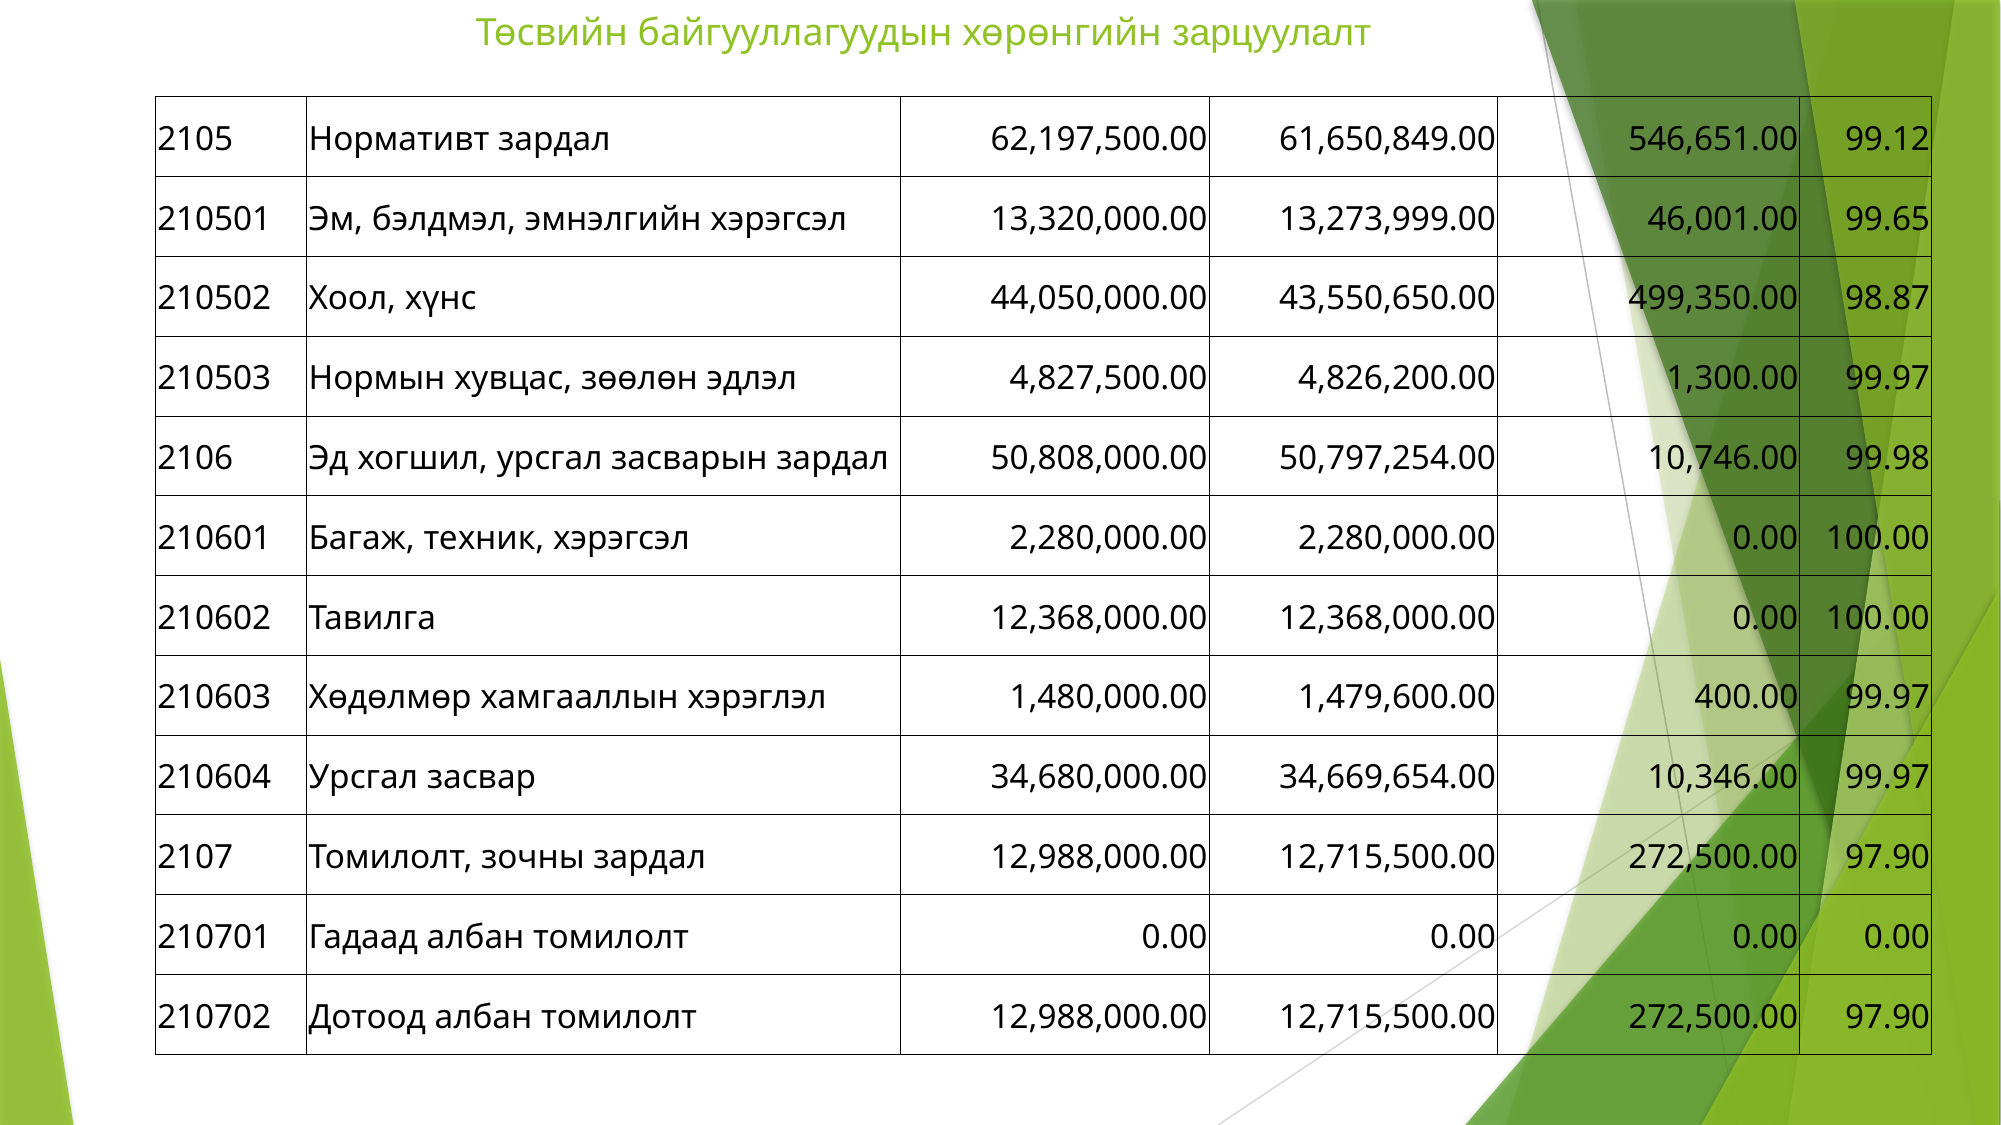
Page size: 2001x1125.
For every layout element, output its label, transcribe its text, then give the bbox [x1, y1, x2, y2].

table_cell 34,680,000.00 [901, 736, 1209, 814]
table_cell 0.00 [1800, 895, 1931, 974]
table_cell 99.97 [1800, 736, 1931, 814]
table_cell 210503 [156, 337, 306, 416]
table_cell 210603 [156, 656, 306, 735]
table_cell 13,320,000.00 [901, 177, 1209, 256]
table_cell Багаж, техник, хэрэгсэл [307, 496, 900, 575]
table_cell 272,500.00 [1498, 815, 1799, 894]
table_cell 97.90 [1800, 975, 1931, 1054]
table_header 99.12 [1800, 97, 1931, 176]
table_cell 4,827,500.00 [901, 337, 1209, 416]
table_header 546,651.00 [1498, 97, 1799, 176]
table_cell Томилолт, зочны зардал [307, 815, 900, 894]
table_cell 10,346.00 [1498, 736, 1799, 814]
title Төсвийн байгууллагуудын хөрөнгийн зарцуулалт [218, 0, 1629, 47]
table_cell 400.00 [1498, 656, 1799, 735]
table_cell 99.97 [1800, 337, 1931, 416]
table_cell 97.90 [1800, 815, 1931, 894]
table_cell 43,550,650.00 [1210, 257, 1497, 336]
table_cell 50,808,000.00 [901, 417, 1209, 495]
table_cell 0.00 [1498, 496, 1799, 575]
table_cell 100.00 [1800, 496, 1931, 575]
table_cell 100.00 [1800, 576, 1931, 655]
table_cell 2,280,000.00 [901, 496, 1209, 575]
table_cell 34,669,654.00 [1210, 736, 1497, 814]
table_cell 4,826,200.00 [1210, 337, 1497, 416]
table_cell Хөдөлмөр хамгааллын хэрэглэл [307, 656, 900, 735]
table_cell 12,715,500.00 [1210, 975, 1497, 1054]
table_cell 210702 [156, 975, 306, 1054]
table_cell Нормын хувцас, зөөлөн эдлэл [307, 337, 900, 416]
table_cell 2107 [156, 815, 306, 894]
table_cell 210701 [156, 895, 306, 974]
table_cell 210502 [156, 257, 306, 336]
table_cell 1,479,600.00 [1210, 656, 1497, 735]
table_header 62,197,500.00 [901, 97, 1209, 176]
table_cell 44,050,000.00 [901, 257, 1209, 336]
table_cell 1,300.00 [1498, 337, 1799, 416]
table_cell 12,988,000.00 [901, 815, 1209, 894]
table_cell 2,280,000.00 [1210, 496, 1497, 575]
table_cell 99.98 [1800, 417, 1931, 495]
table_cell 210501 [156, 177, 306, 256]
table_cell 10,746.00 [1498, 417, 1799, 495]
table_header 2105 [156, 97, 306, 176]
table_cell 499,350.00 [1498, 257, 1799, 336]
table_cell 98.87 [1800, 257, 1931, 336]
table_cell 210604 [156, 736, 306, 814]
table_cell 50,797,254.00 [1210, 417, 1497, 495]
table_cell Хоол, хүнс [307, 257, 900, 336]
table_cell 12,988,000.00 [901, 975, 1209, 1054]
table_header 61,650,849.00 [1210, 97, 1497, 176]
table_cell Тавилга [307, 576, 900, 655]
table_cell 272,500.00 [1498, 975, 1799, 1054]
table_cell Эд хогшил, урсгал засварын зардал [307, 417, 900, 495]
table_cell Урсгал засвар [307, 736, 900, 814]
table_cell 1,480,000.00 [901, 656, 1209, 735]
table_cell Гадаад албан томилолт [307, 895, 900, 974]
table_cell 12,715,500.00 [1210, 815, 1497, 894]
table_cell 12,368,000.00 [901, 576, 1209, 655]
table_cell 210601 [156, 496, 306, 575]
table_cell 2106 [156, 417, 306, 495]
table_cell 12,368,000.00 [1210, 576, 1497, 655]
table_header Нормативт зардал [307, 97, 900, 176]
table_cell 0.00 [1210, 895, 1497, 974]
table_cell 99.65 [1800, 177, 1931, 256]
table_cell 46,001.00 [1498, 177, 1799, 256]
table_cell 210602 [156, 576, 306, 655]
table_cell 0.00 [901, 895, 1209, 974]
table_cell Эм, бэлдмэл, эмнэлгийн хэрэгсэл [307, 177, 900, 256]
table_cell 0.00 [1498, 895, 1799, 974]
table_cell 99.97 [1800, 656, 1931, 735]
table_cell Дотоод албан томилолт [307, 975, 900, 1054]
table_cell 13,273,999.00 [1210, 177, 1497, 256]
table_cell 0.00 [1498, 576, 1799, 655]
